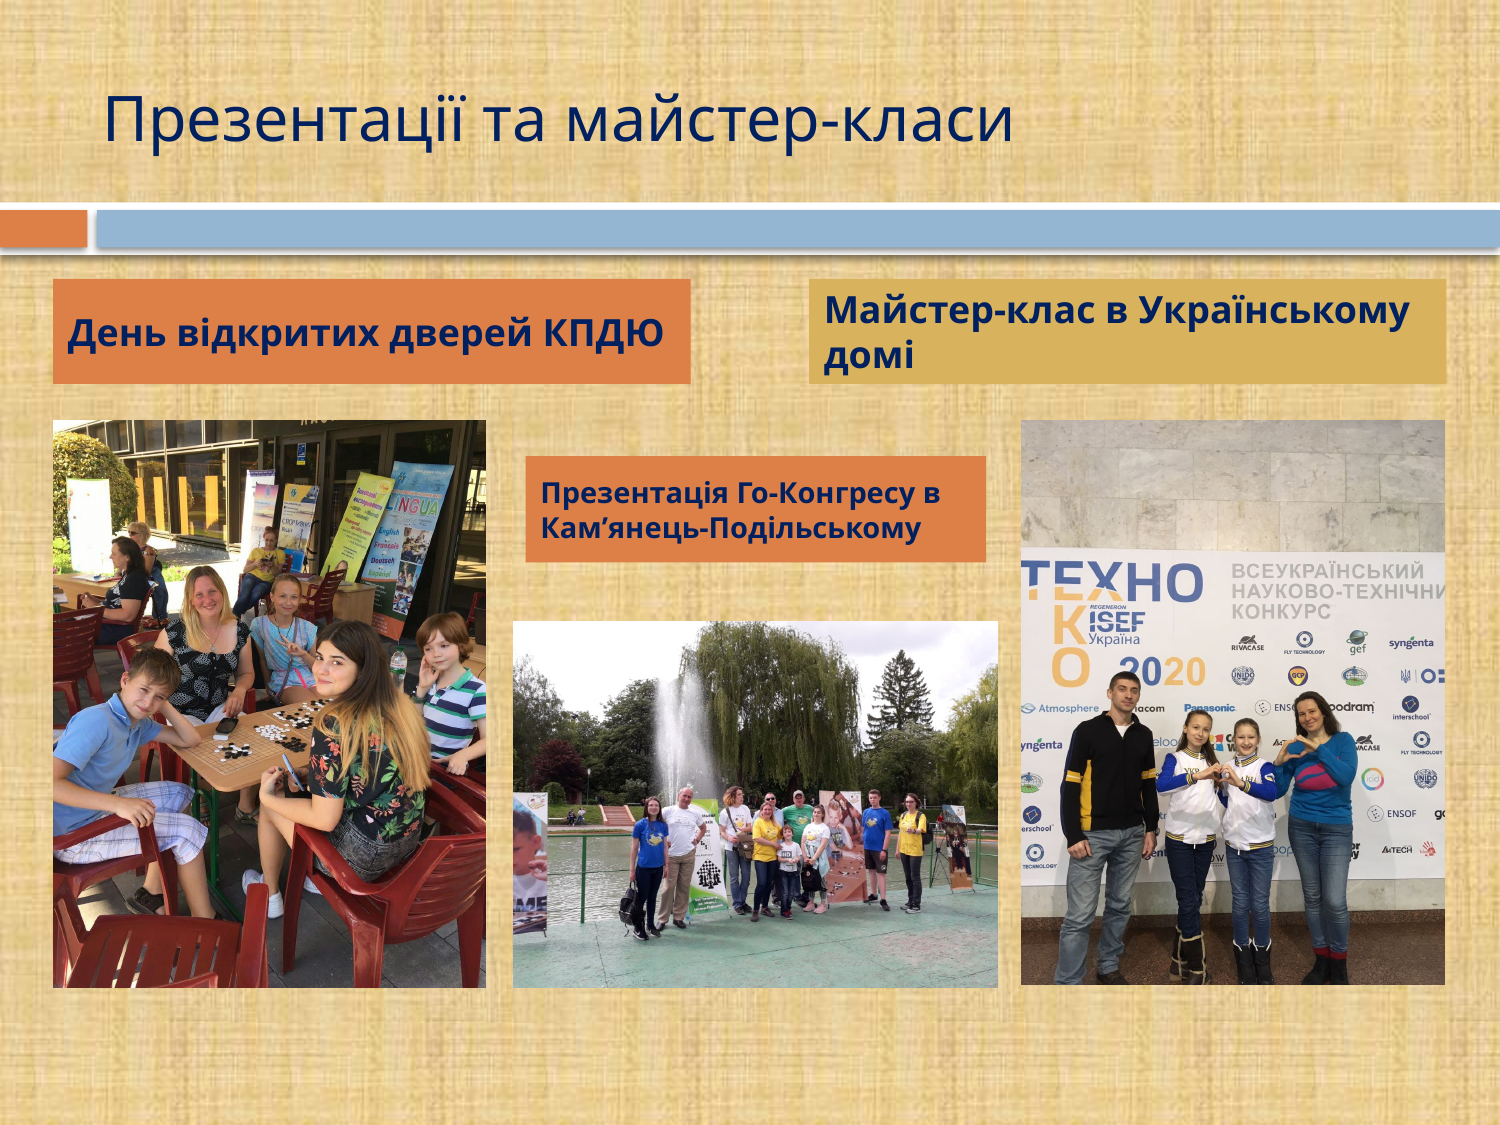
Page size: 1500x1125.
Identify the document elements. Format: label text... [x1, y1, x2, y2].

list Майстер-клас в Українському домі [809, 278, 1447, 384]
picture [0, 255, 1500, 1125]
title Презентації та майстер-класи [87, 44, 1058, 188]
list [52, 420, 486, 989]
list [1021, 420, 1445, 986]
text_box Презентація Го-Конгресу в Кам’янець-Подільському [525, 456, 987, 563]
list День відкритих дверей КПДЮ [53, 278, 691, 384]
picture [0, 0, 1500, 202]
